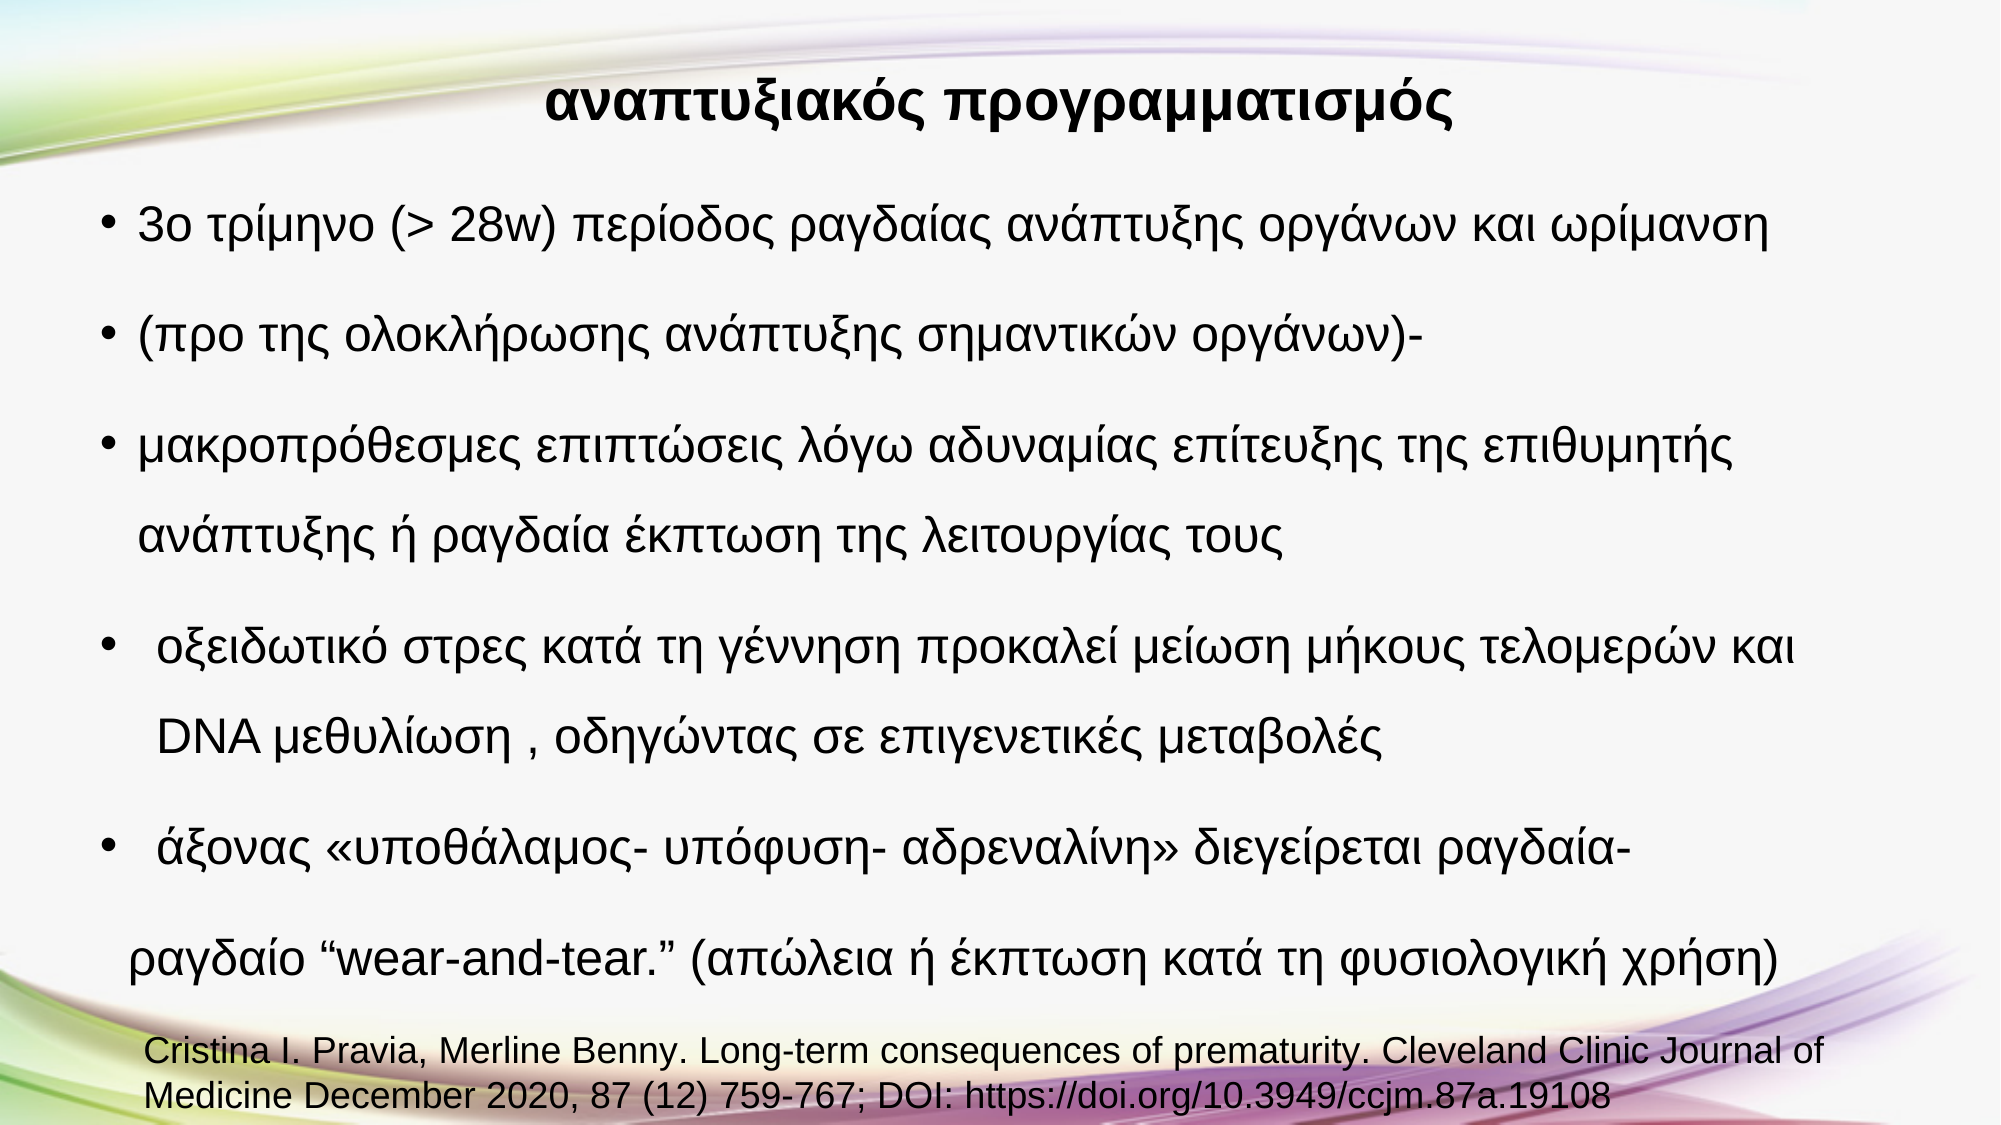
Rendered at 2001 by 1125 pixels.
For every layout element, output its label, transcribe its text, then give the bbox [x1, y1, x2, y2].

text_box Cristina I. Pravia, Merline Benny. Long-term consequences of prematurity. Cleveland Clinic Journal of Medicine December 2020, 87 (12) 759-767; DOI: https://doi.org/10.3949/ccjm.87a.19108 [128, 1018, 1842, 1124]
title αναπτυξιακός προγραμματισμός [99, 44, 1900, 159]
picture [0, 0, 2001, 1125]
subtitle 3o τρίμηνο (> 28w) περίοδος ραγδαίας ανάπτυξης οργάνων και ωρίμανση (πρo της ολοκλήρωσης ανάπτυξης σημαντικών οργάνων)- μακροπρόθεσμες επιπτώσεις λόγω αδυναμίας επίτευξης της επιθυμητής ανάπτυξης ή ραγδαία έκπτωση της λειτουργίας τους οξειδωτικό στρες κατά τη γέννηση προκαλεί μείωση μήκους τελομερών και DNA μεθυλίωση , οδηγώντας σε επιγενετικές μεταβολές άξονας «υποθάλαμος- υπόφυση- αδρεναλίνη» διεγείρεται ραγδαία- ραγδαίο “wear-and-tear.” (απώλεια ή έκπτωση κατά τη φυσιολογική χρήση) [99, 159, 1900, 988]
